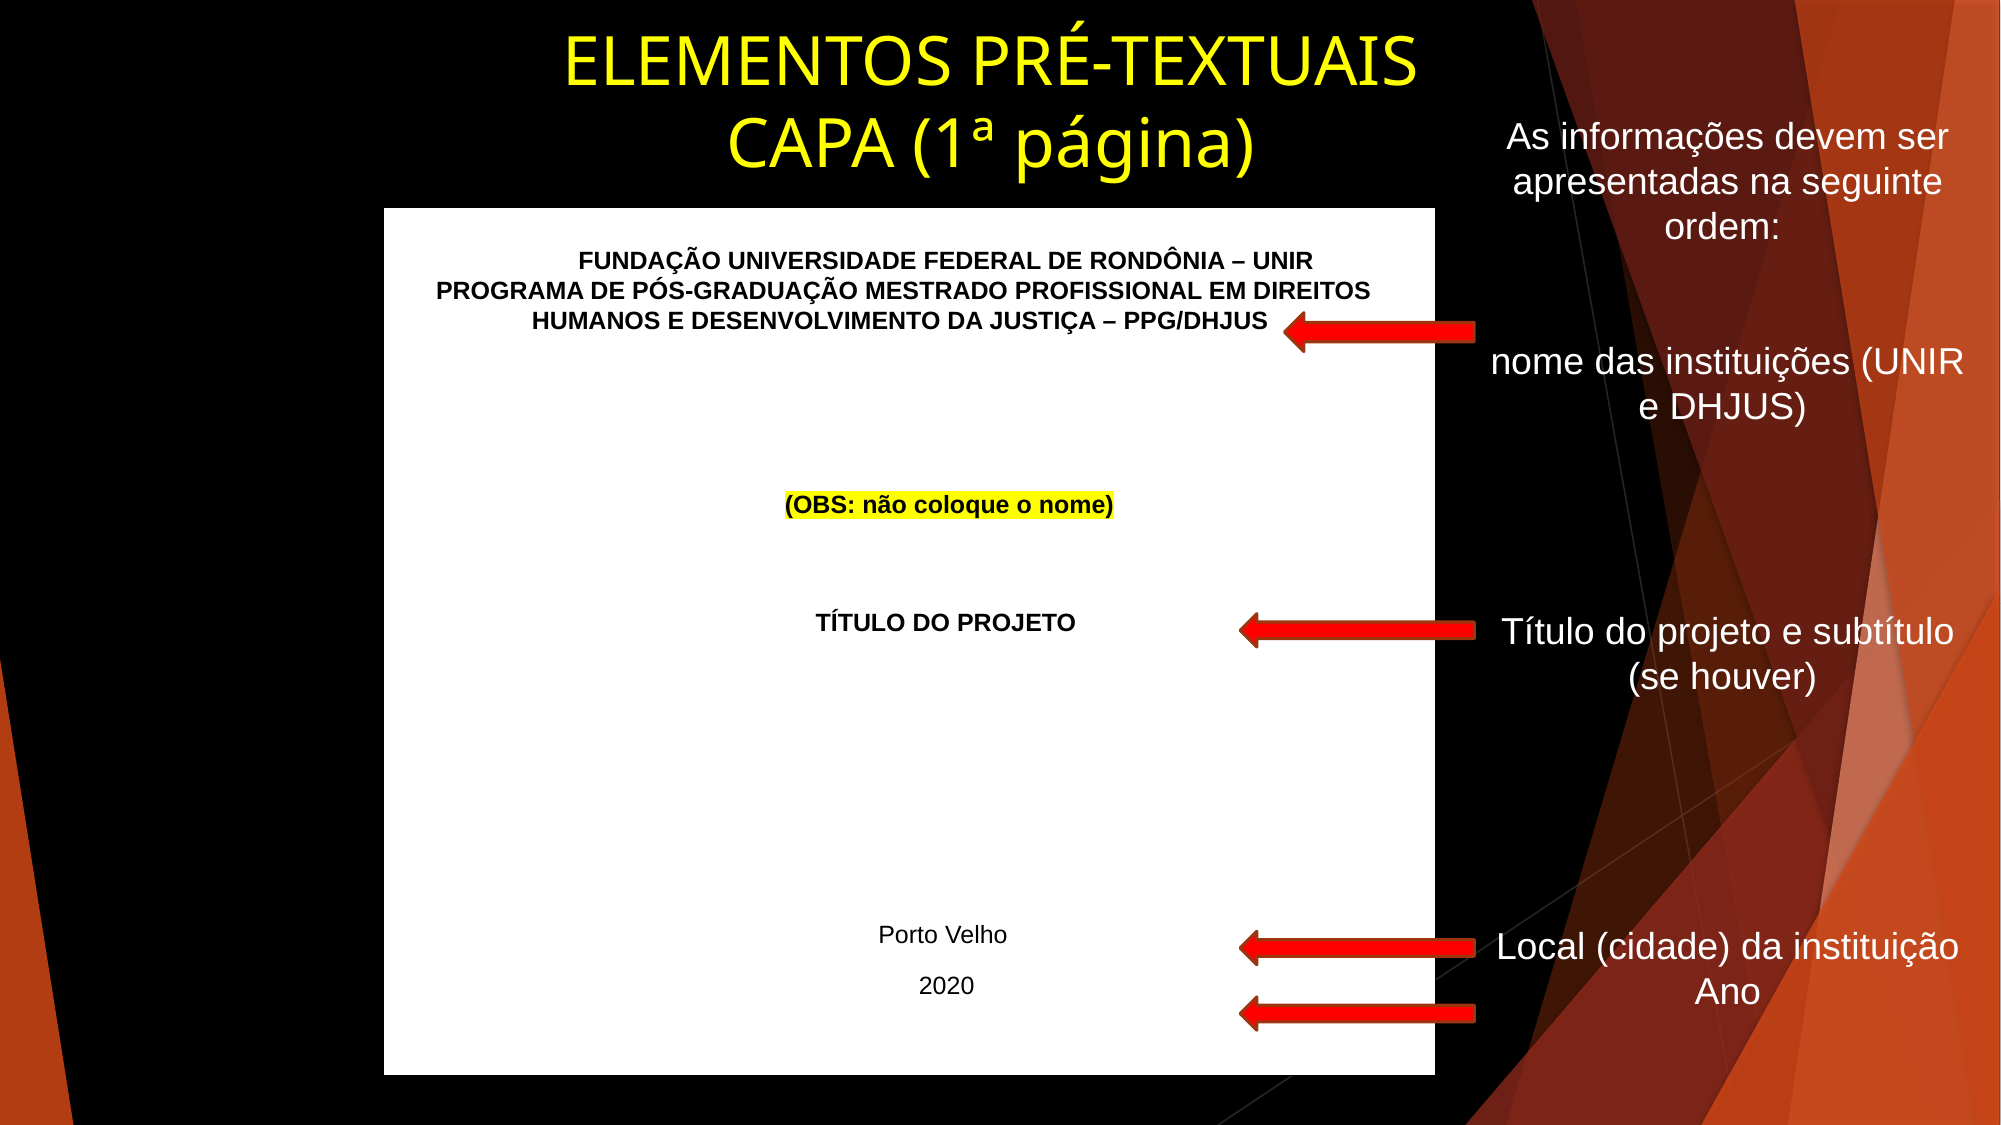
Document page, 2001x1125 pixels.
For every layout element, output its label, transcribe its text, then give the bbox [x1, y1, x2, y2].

text_box [1441, 320, 1476, 344]
text_box [1441, 620, 1476, 641]
title ELEMENTOS PRÉ-TEXTUAIS CAPA (1ª página) [0, 9, 1982, 190]
text_box As informações devem ser apresentadas na seguinte ordem: nome das instituições (UNIR e DHJUS) Título do projeto e subtítulo (se houver) Local (cidade) da instituição Ano [1474, 104, 1982, 1020]
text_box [382, 206, 1437, 1077]
text_box [1441, 1003, 1476, 1024]
text_box [1441, 938, 1476, 958]
